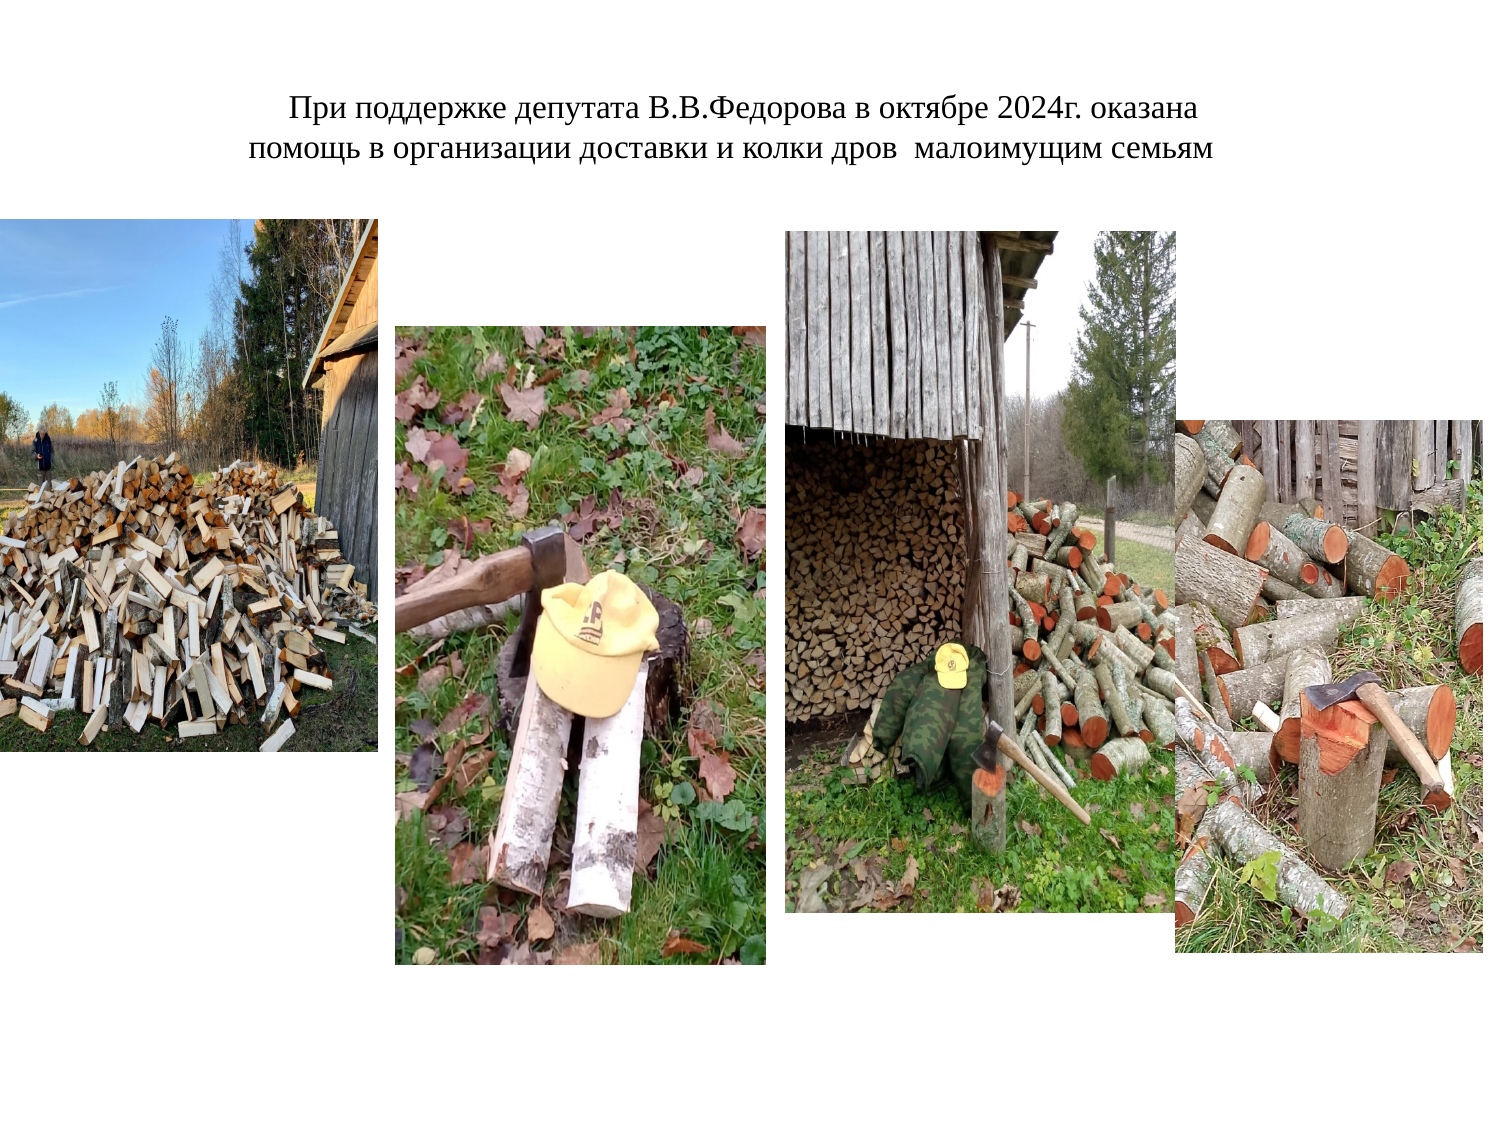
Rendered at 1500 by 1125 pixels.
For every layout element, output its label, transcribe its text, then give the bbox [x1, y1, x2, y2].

picture [395, 326, 766, 965]
title При поддержке депутата В.В.Федорова в октябре 2024г. оказана помощь в организации доставки и колки дров малоимущим семьям [230, 54, 1258, 197]
picture [785, 231, 1483, 953]
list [0, 219, 379, 752]
